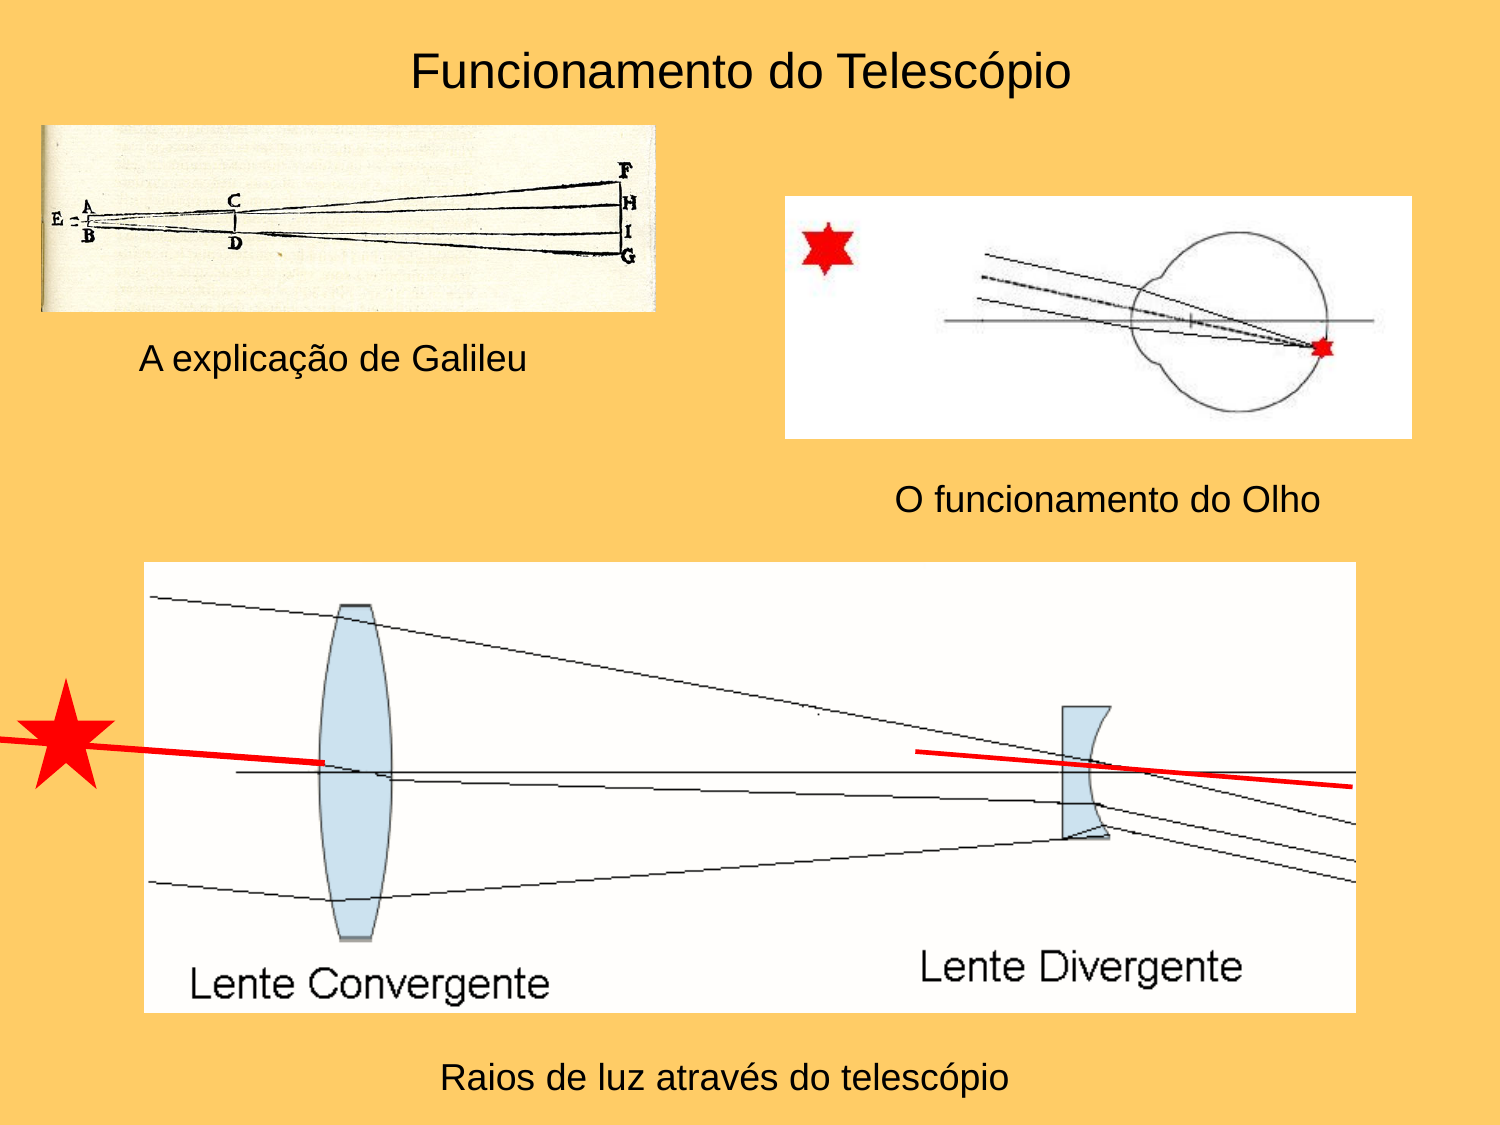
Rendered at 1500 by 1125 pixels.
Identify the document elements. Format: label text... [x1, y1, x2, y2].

text_box A explicação de Galileu [123, 326, 585, 386]
picture [40, 125, 656, 312]
text_box Raios de luz através do telescópio [424, 1046, 1075, 1106]
picture [785, 196, 1413, 439]
picture [144, 562, 1356, 1013]
text_box O funcionamento do Olho [879, 467, 1341, 528]
text_box Funcionamento do Telescópio [395, 30, 1105, 106]
text_box [18, 680, 114, 787]
